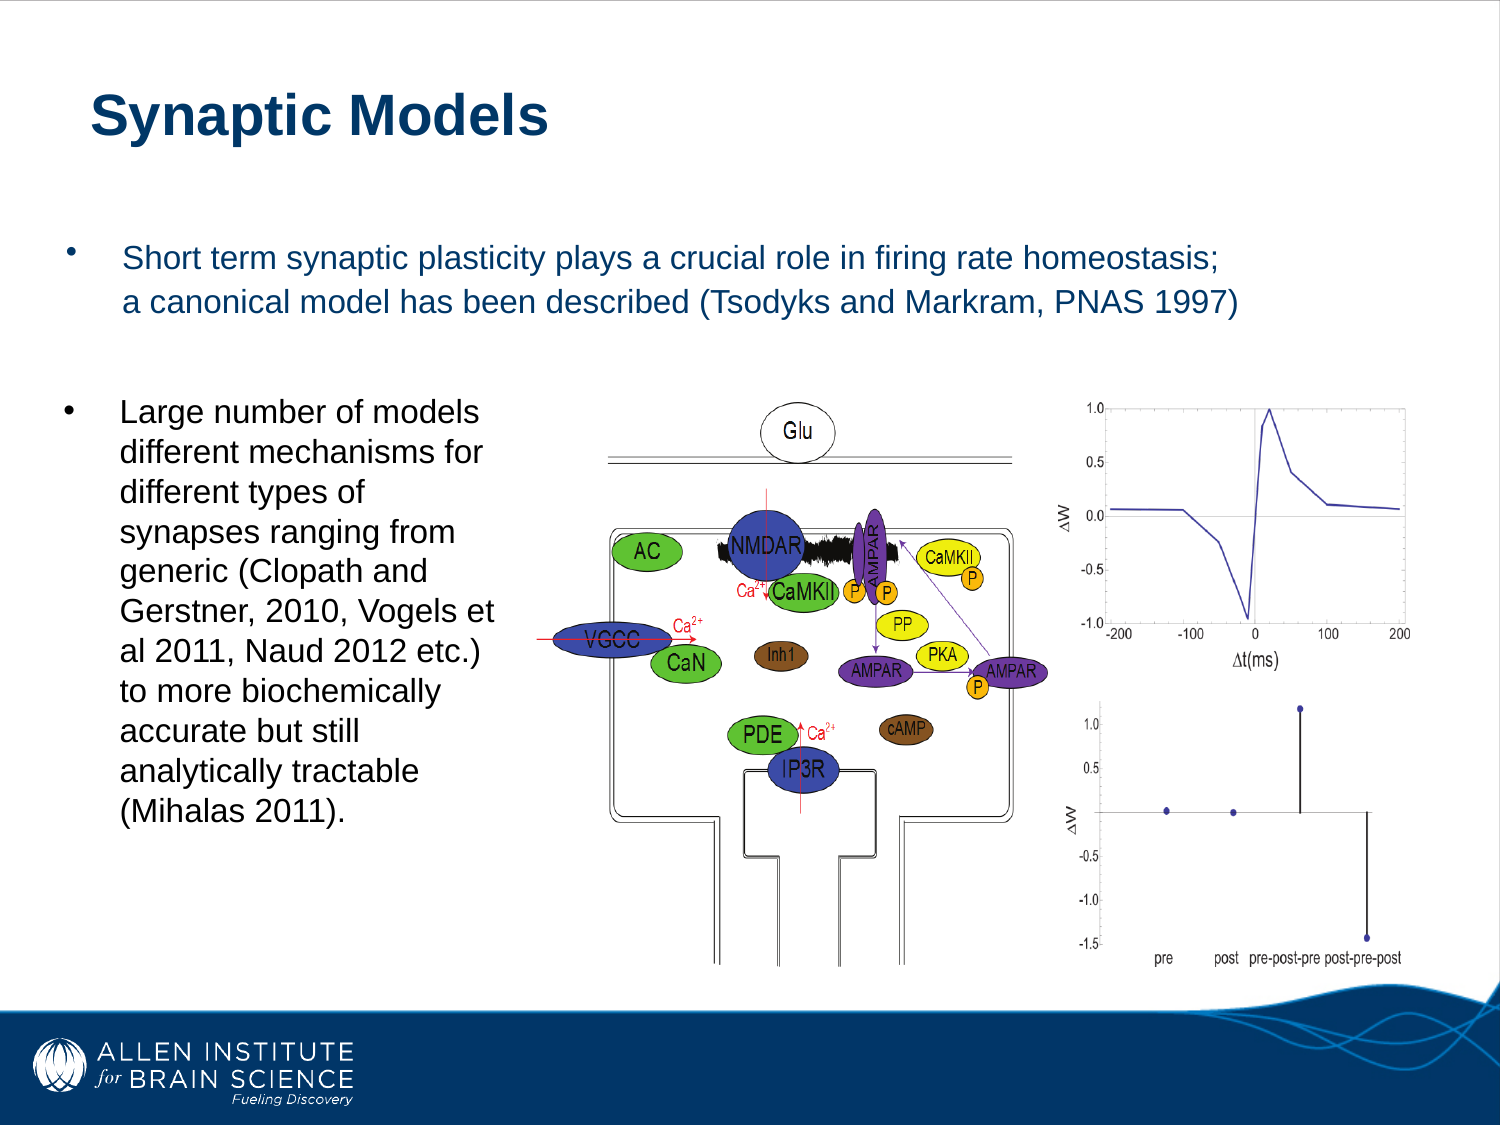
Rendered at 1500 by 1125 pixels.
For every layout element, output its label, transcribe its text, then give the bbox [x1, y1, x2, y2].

text_box Short term synaptic plasticity plays a crucial role in firing rate homeostasis; a canonical model has been described (Tsodyks and Markram, PNAS 1997) [50, 224, 1272, 421]
picture [0, 0, 1500, 1125]
list Large number of models different mechanisms for different types of synapses ranging from generic (Clopath and Gerstner, 2010, Vogels et al 2011, Naud 2012 etc.) to more biochemically accurate but still analytically tractable (Mihalas 2011). [48, 382, 522, 970]
title Synaptic Models [75, 70, 1425, 173]
